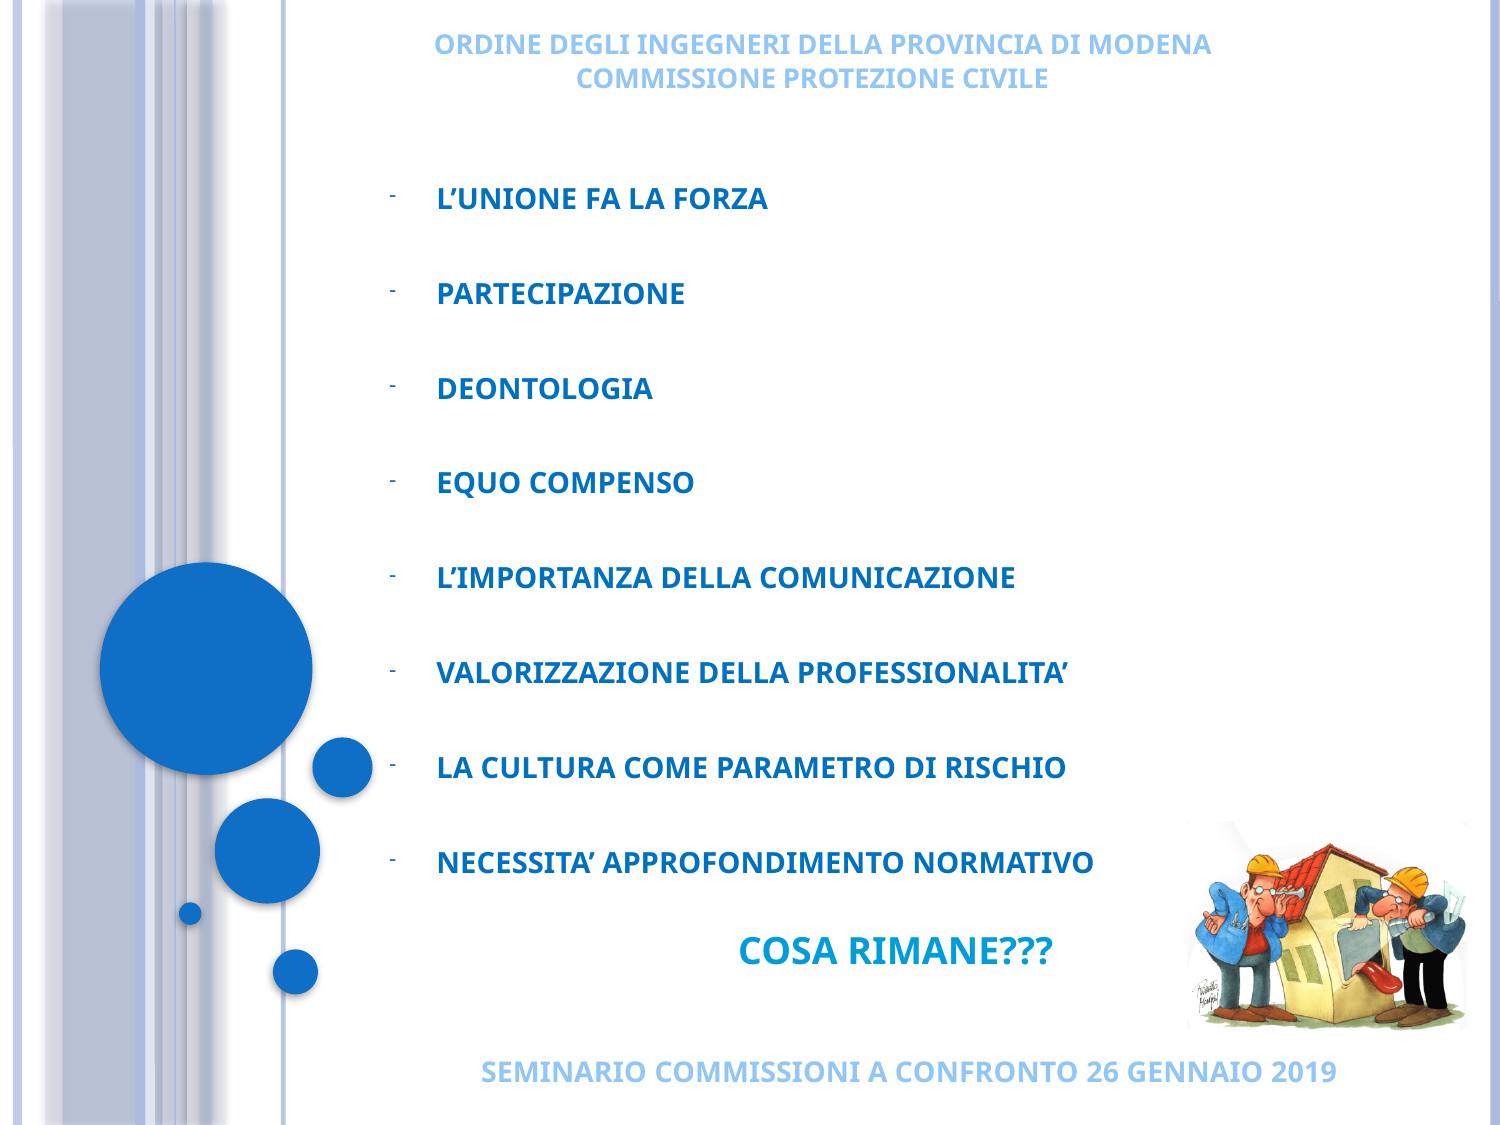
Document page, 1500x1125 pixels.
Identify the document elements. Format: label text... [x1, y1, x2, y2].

subtitle SEMINARIO COMMISSIONI A CONFRONTO 26 GENNAIO 2019 [466, 1046, 1362, 1105]
text_box L’UNIONE FA LA FORZA PARTECIPAZIONE DEONTOLOGIA EQUO COMPENSO L’IMPORTANZA DELLA COMUNICAZIONE VALORIZZAZIONE DELLA PROFESSIONALITA’ LA CULTURA COME PARAMETRO DI RISCHIO NECESSITA’ APPROFONDIMENTO NORMATIVO [374, 172, 1471, 888]
text_box Cosa rimane??? [588, 928, 1181, 1012]
title ORDINE DEGLI INGEGNERI DELLA PROVINCIA DI MODENA [419, 19, 1282, 68]
text_box COMMISSIONE PROTEZIONE CIVILE [561, 53, 1105, 102]
picture [1187, 820, 1472, 1037]
